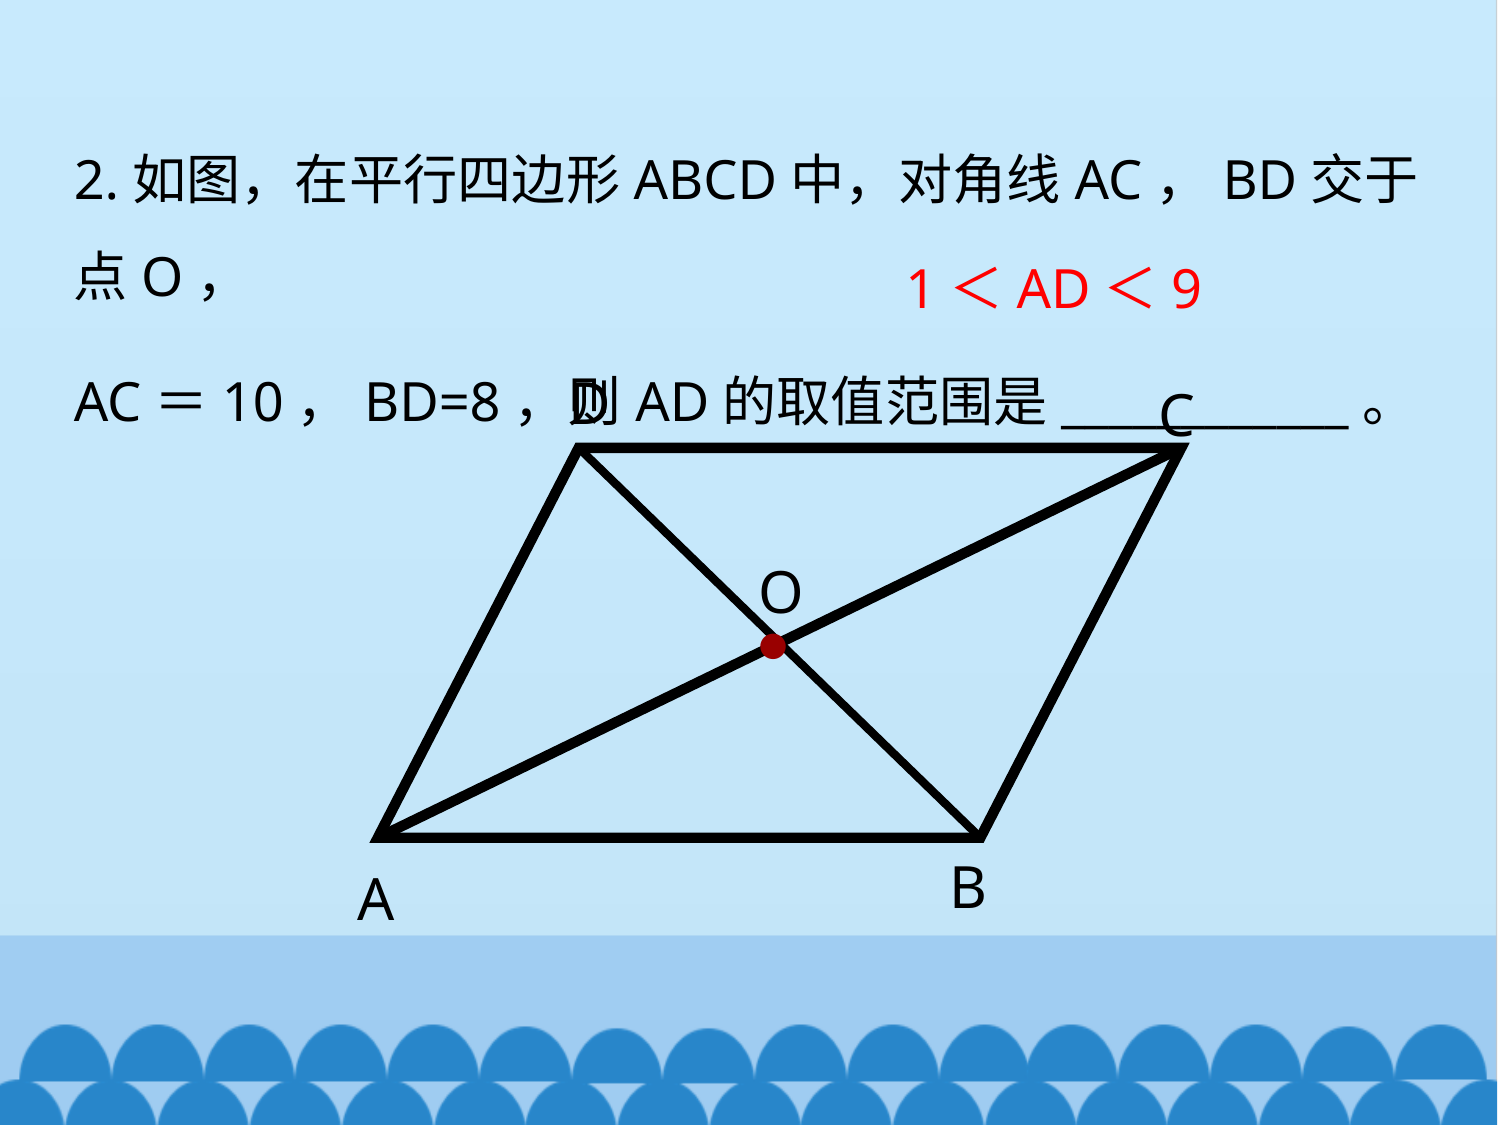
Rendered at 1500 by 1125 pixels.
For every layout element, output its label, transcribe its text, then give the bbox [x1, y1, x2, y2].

picture [0, 0, 1498, 1125]
text_box 2.如图，在平行四边形ABCD中，对角线AC，BD交于点O， AC＝10，BD=8，则AD的取值范围是____________。 [59, 105, 1465, 440]
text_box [342, 358, 1262, 941]
text_box 1＜AD＜9 [890, 247, 1328, 327]
